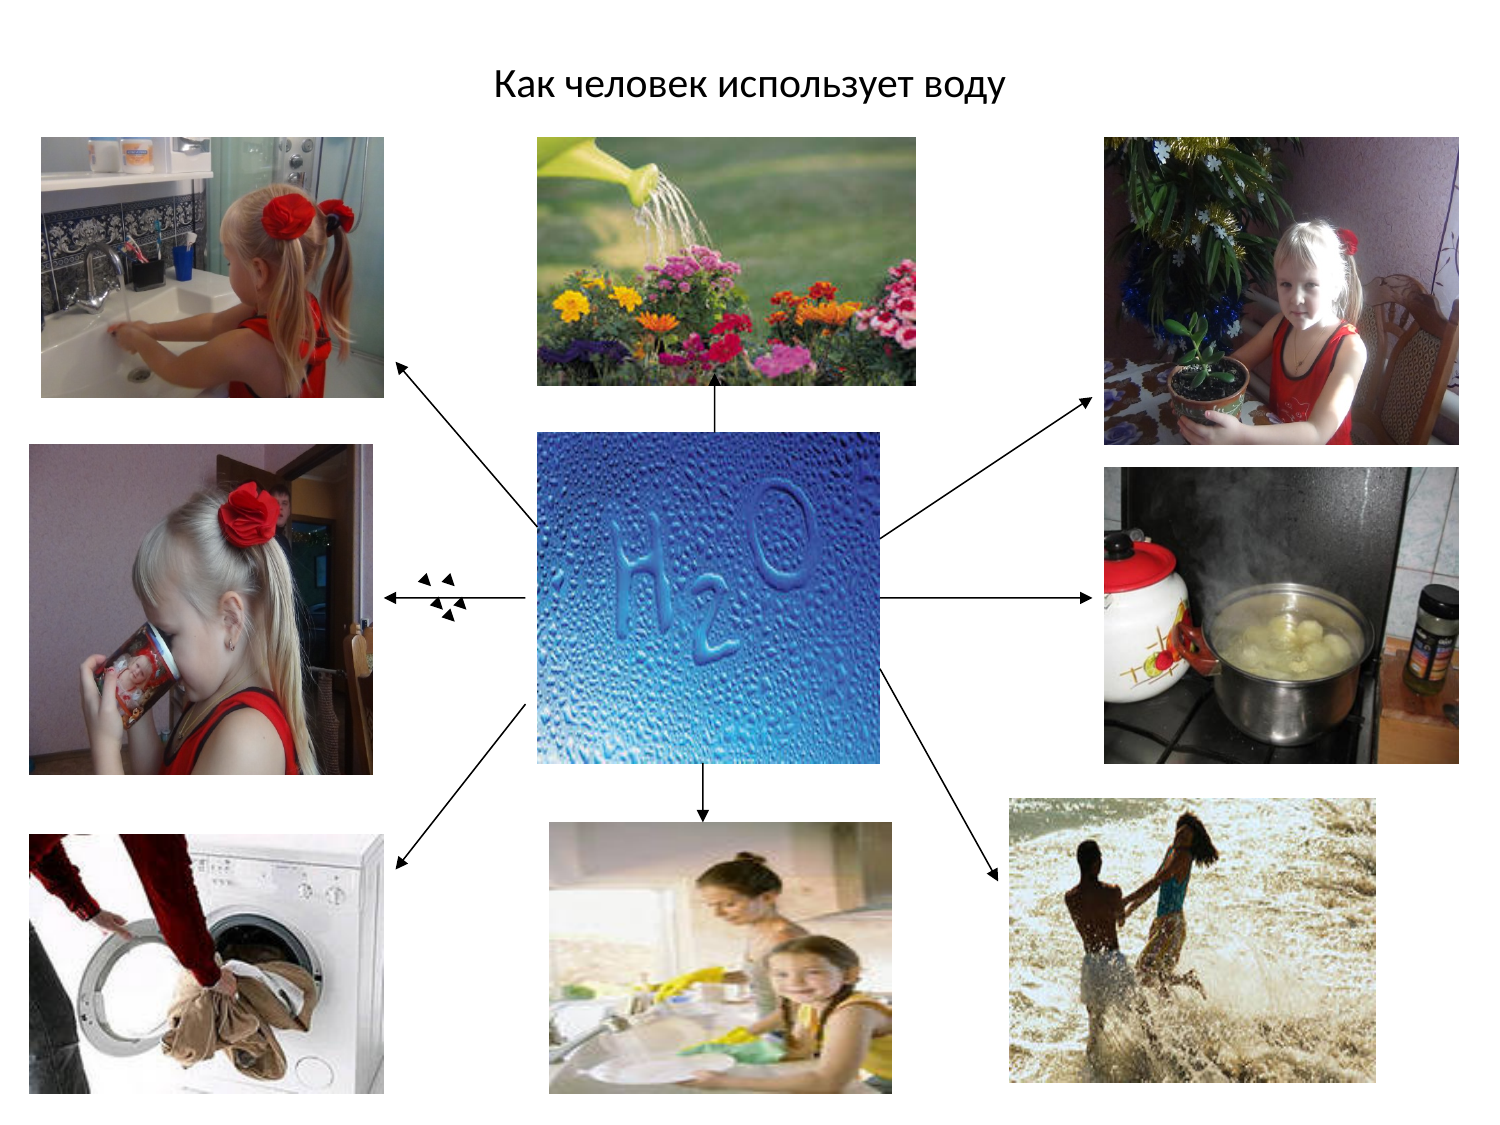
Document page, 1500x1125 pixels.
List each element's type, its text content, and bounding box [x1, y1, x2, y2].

picture [29, 443, 373, 776]
picture [1009, 798, 1377, 1083]
picture [1104, 136, 1460, 445]
text_box [429, 599, 443, 610]
text_box [884, 397, 1093, 537]
text_box [441, 608, 455, 622]
text_box [441, 573, 455, 587]
picture [1104, 467, 1459, 764]
text_box [395, 361, 532, 521]
text_box [453, 599, 467, 610]
text_box [884, 591, 1093, 605]
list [537, 432, 881, 764]
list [537, 136, 916, 386]
text_box [383, 591, 526, 605]
text_box [395, 704, 526, 870]
picture [40, 136, 385, 398]
text_box [884, 675, 999, 882]
text_box [696, 772, 710, 820]
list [548, 822, 892, 1095]
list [29, 833, 385, 1095]
text_box [417, 573, 432, 587]
title Как человек использует воду [75, 47, 1425, 114]
